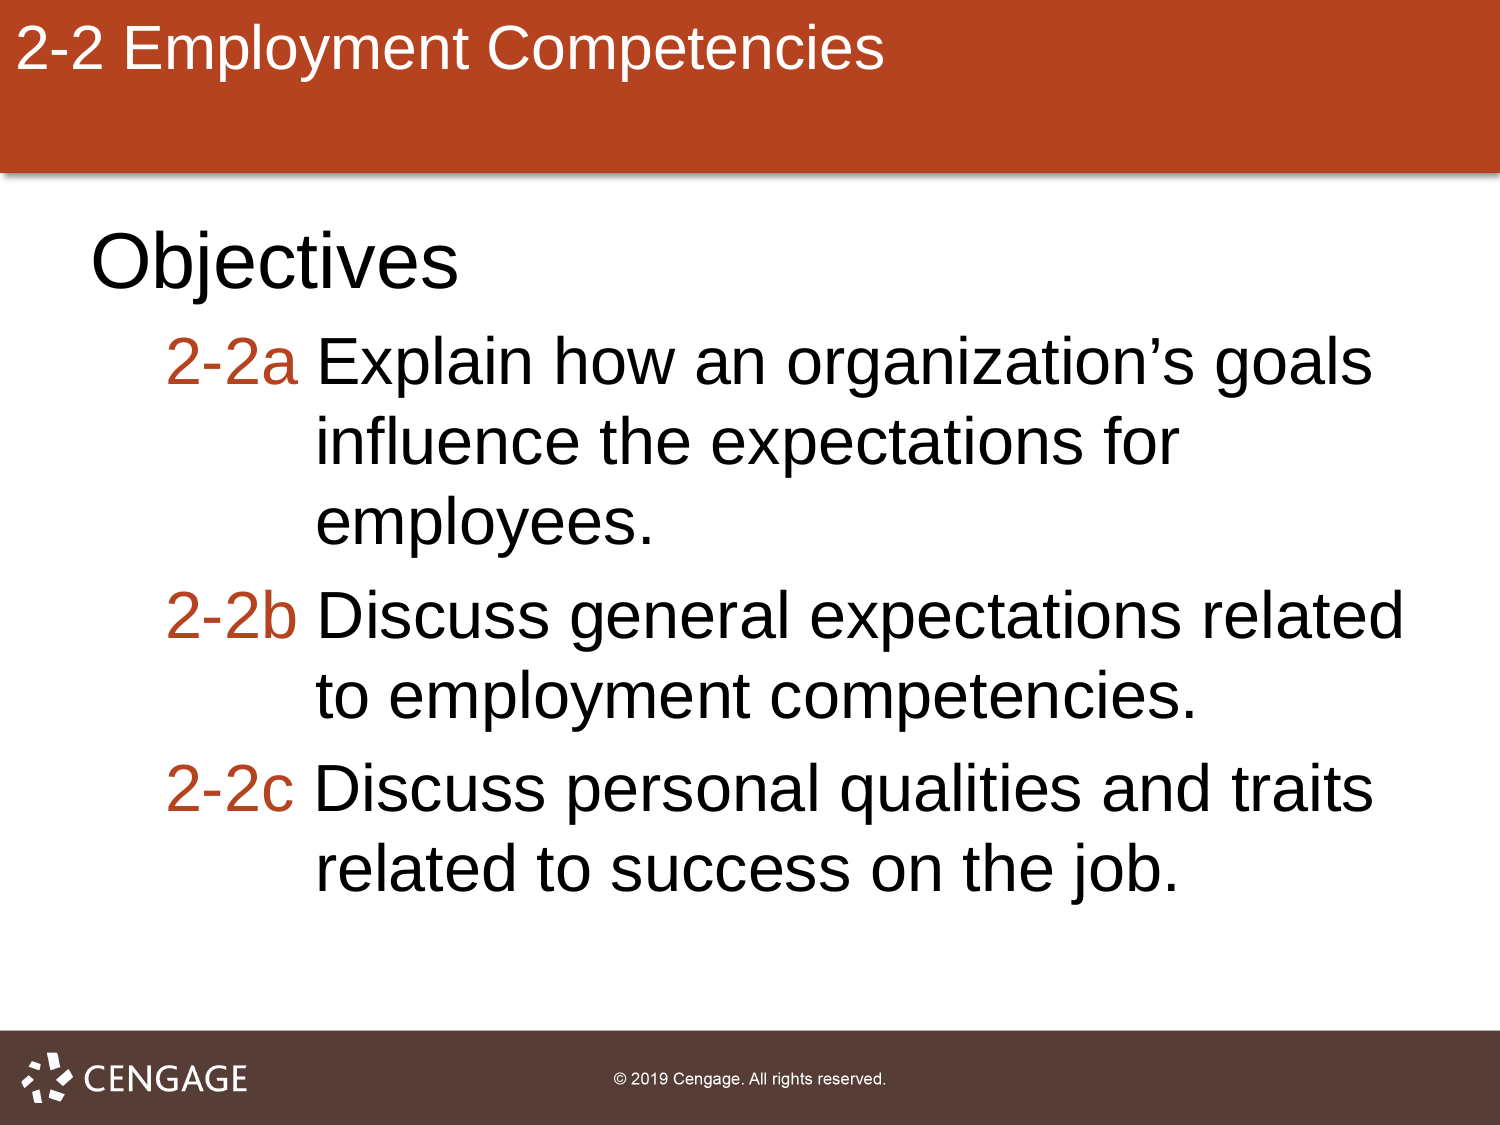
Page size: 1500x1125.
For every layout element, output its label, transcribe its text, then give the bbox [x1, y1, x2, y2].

picture [0, 174, 1500, 1125]
title 2-2 Employment Competencies [0, 0, 1500, 174]
list Objectives 2-2a Explain how an organization’s goals influence the expectations for employees. 2-2b Discuss general expectations related to employment competencies. 2-2c Discuss personal qualities and traits related to success on the job. [75, 201, 1425, 1005]
